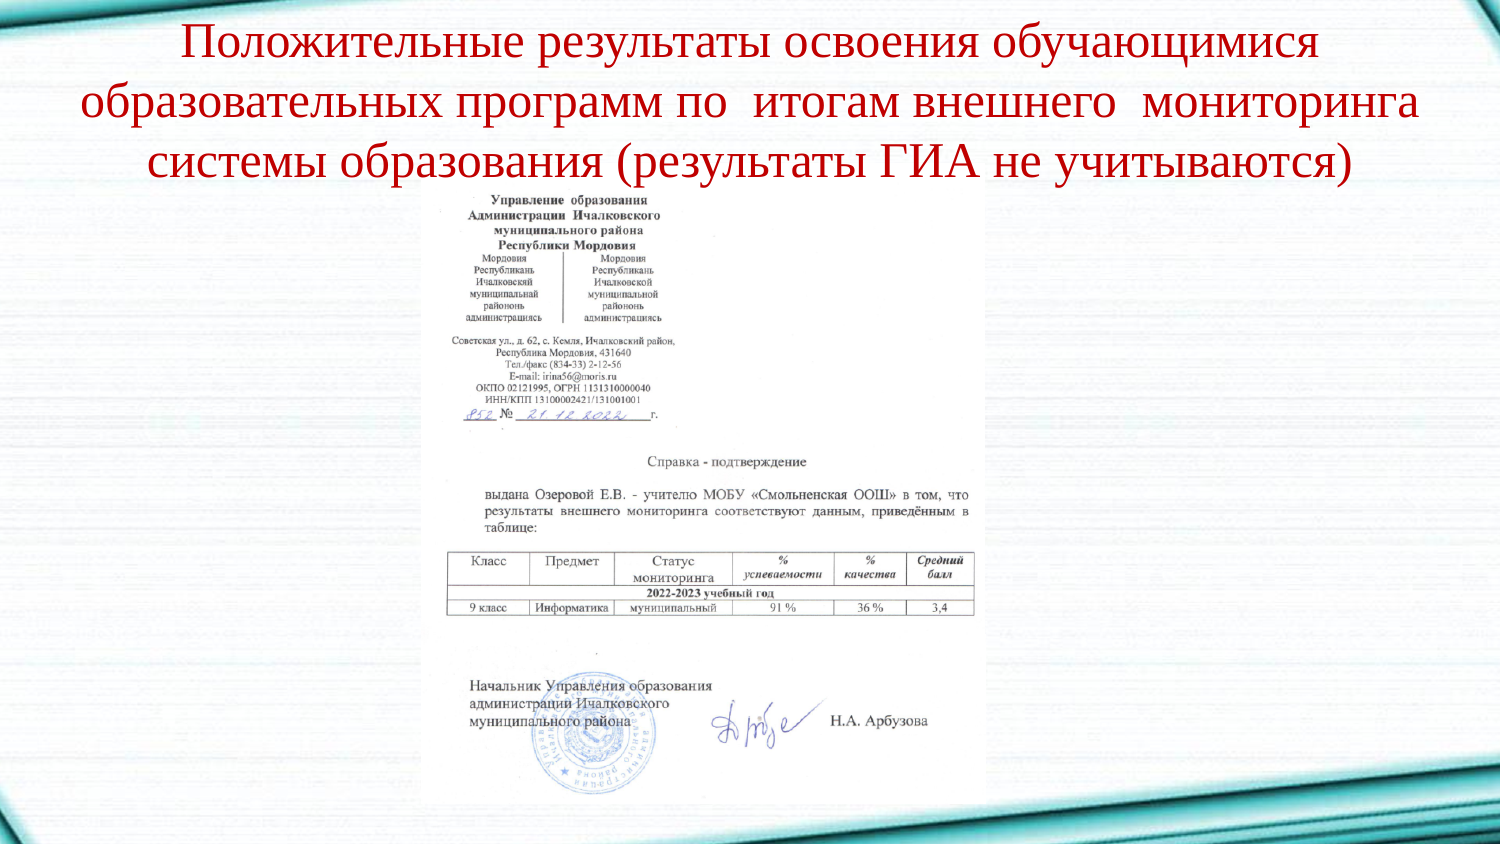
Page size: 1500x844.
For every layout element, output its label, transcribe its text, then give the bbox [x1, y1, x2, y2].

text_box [421, 163, 986, 805]
picture [0, 0, 1500, 844]
text_box Положительные результаты освоения обучающимися образовательных программ по итогам внешнего мониторинга системы образования (результаты ГИА не учитываются) [41, 0, 1459, 195]
